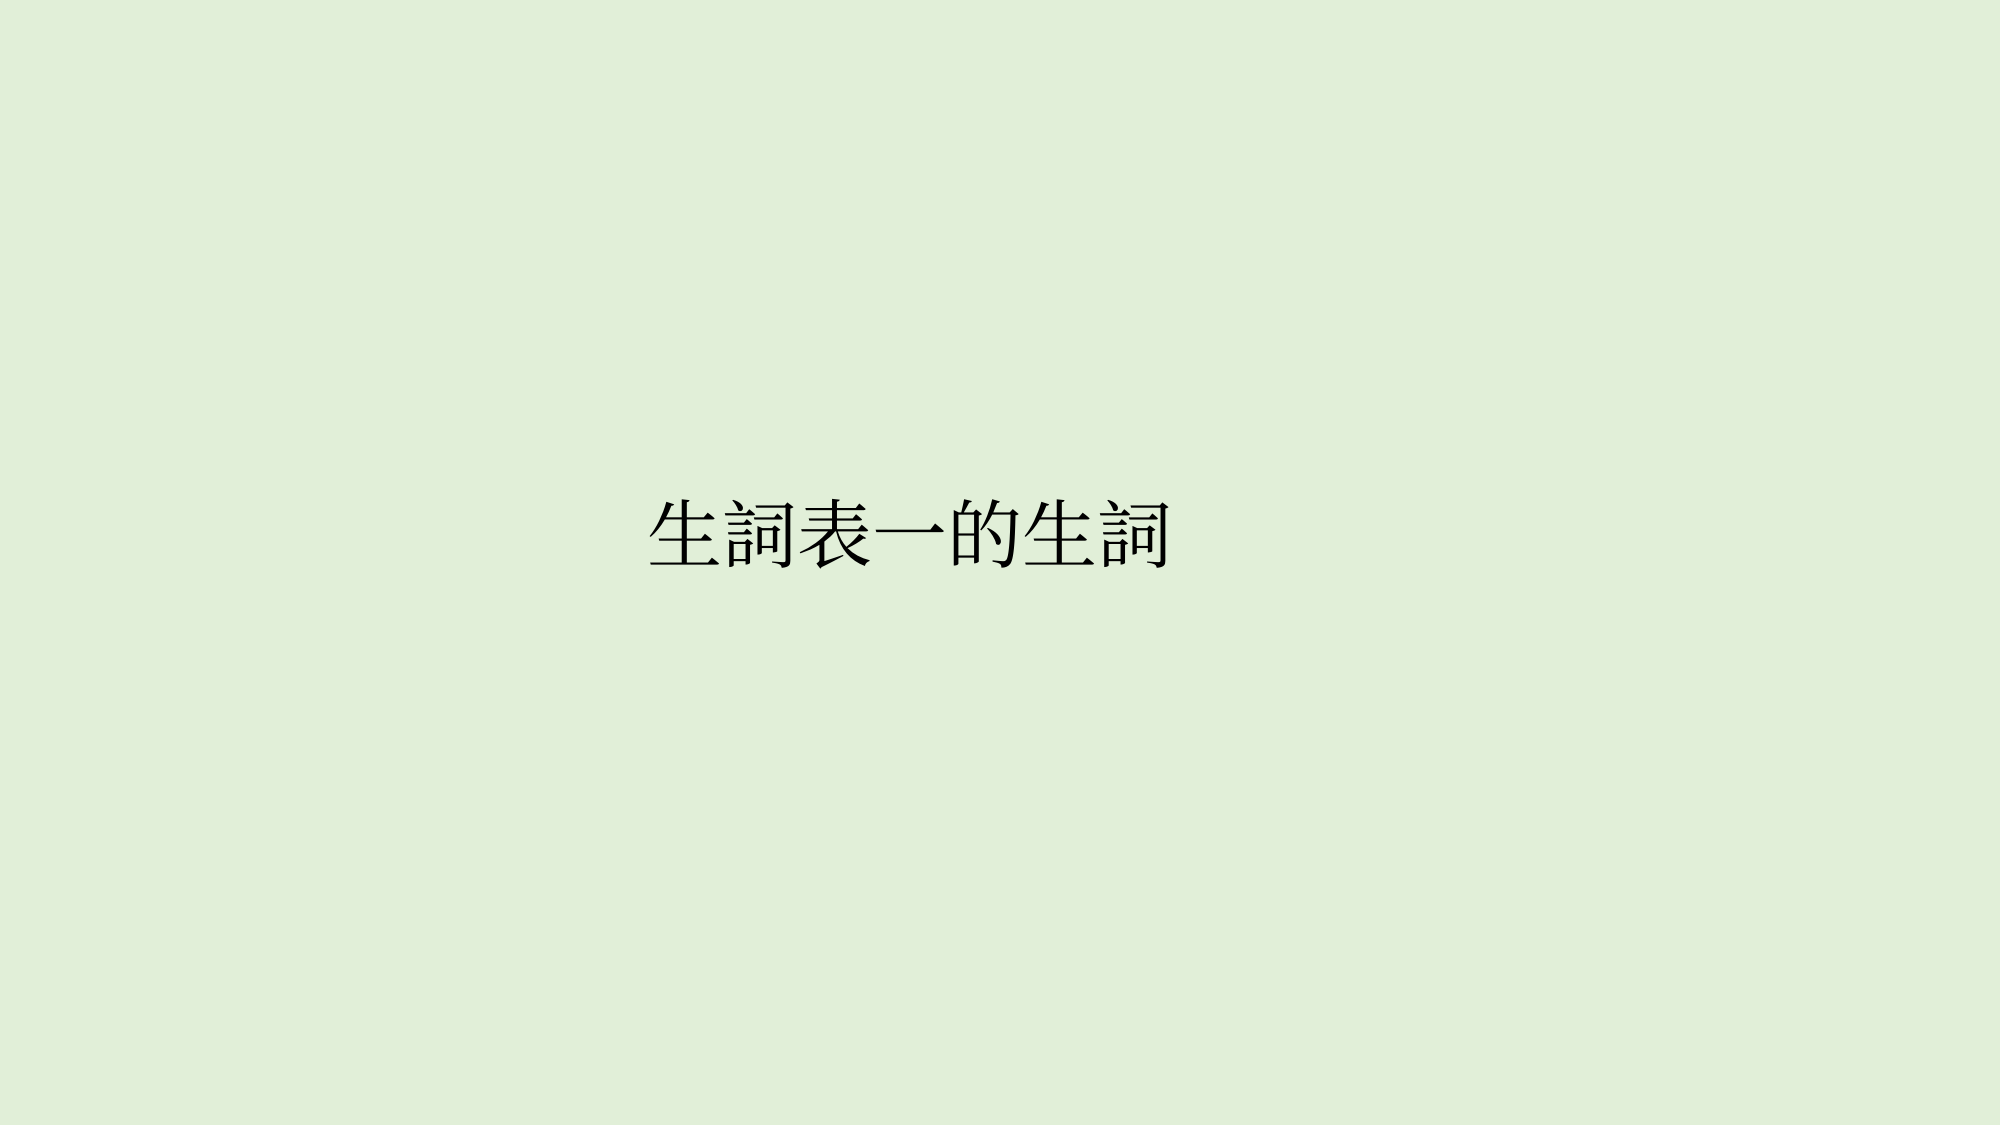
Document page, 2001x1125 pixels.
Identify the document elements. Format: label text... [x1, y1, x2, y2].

list 生詞表一的生詞 [632, 435, 1841, 941]
